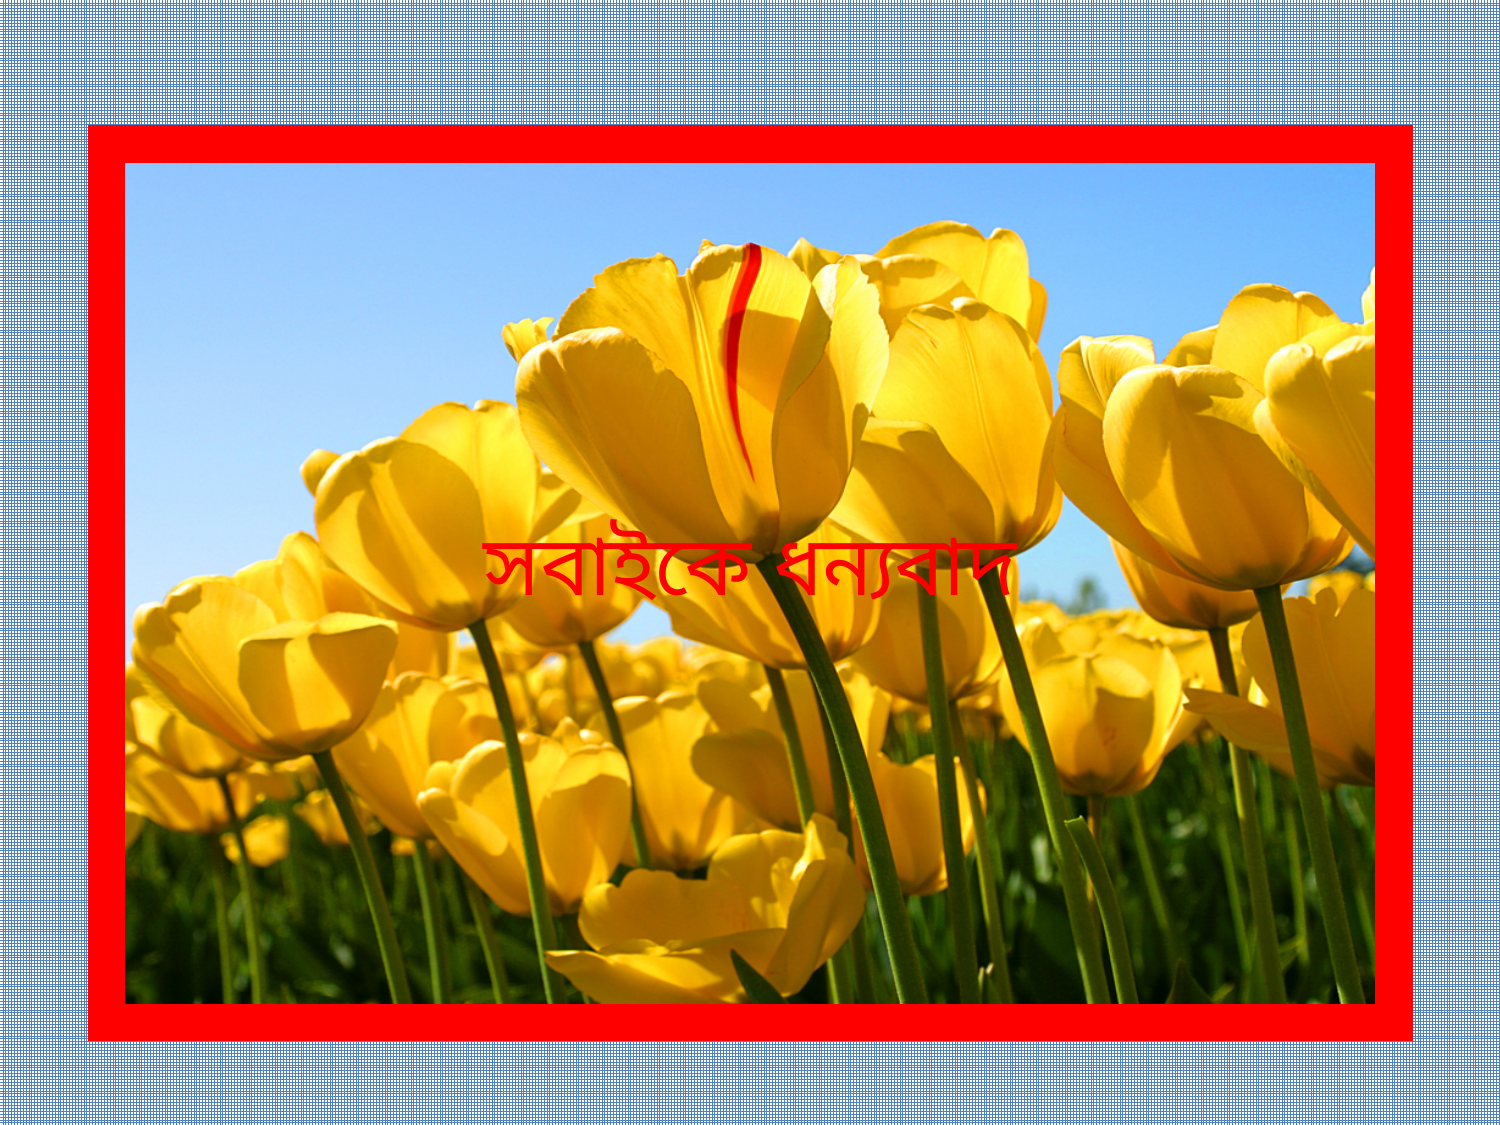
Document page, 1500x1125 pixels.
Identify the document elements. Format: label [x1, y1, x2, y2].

picture [124, 162, 1376, 1004]
